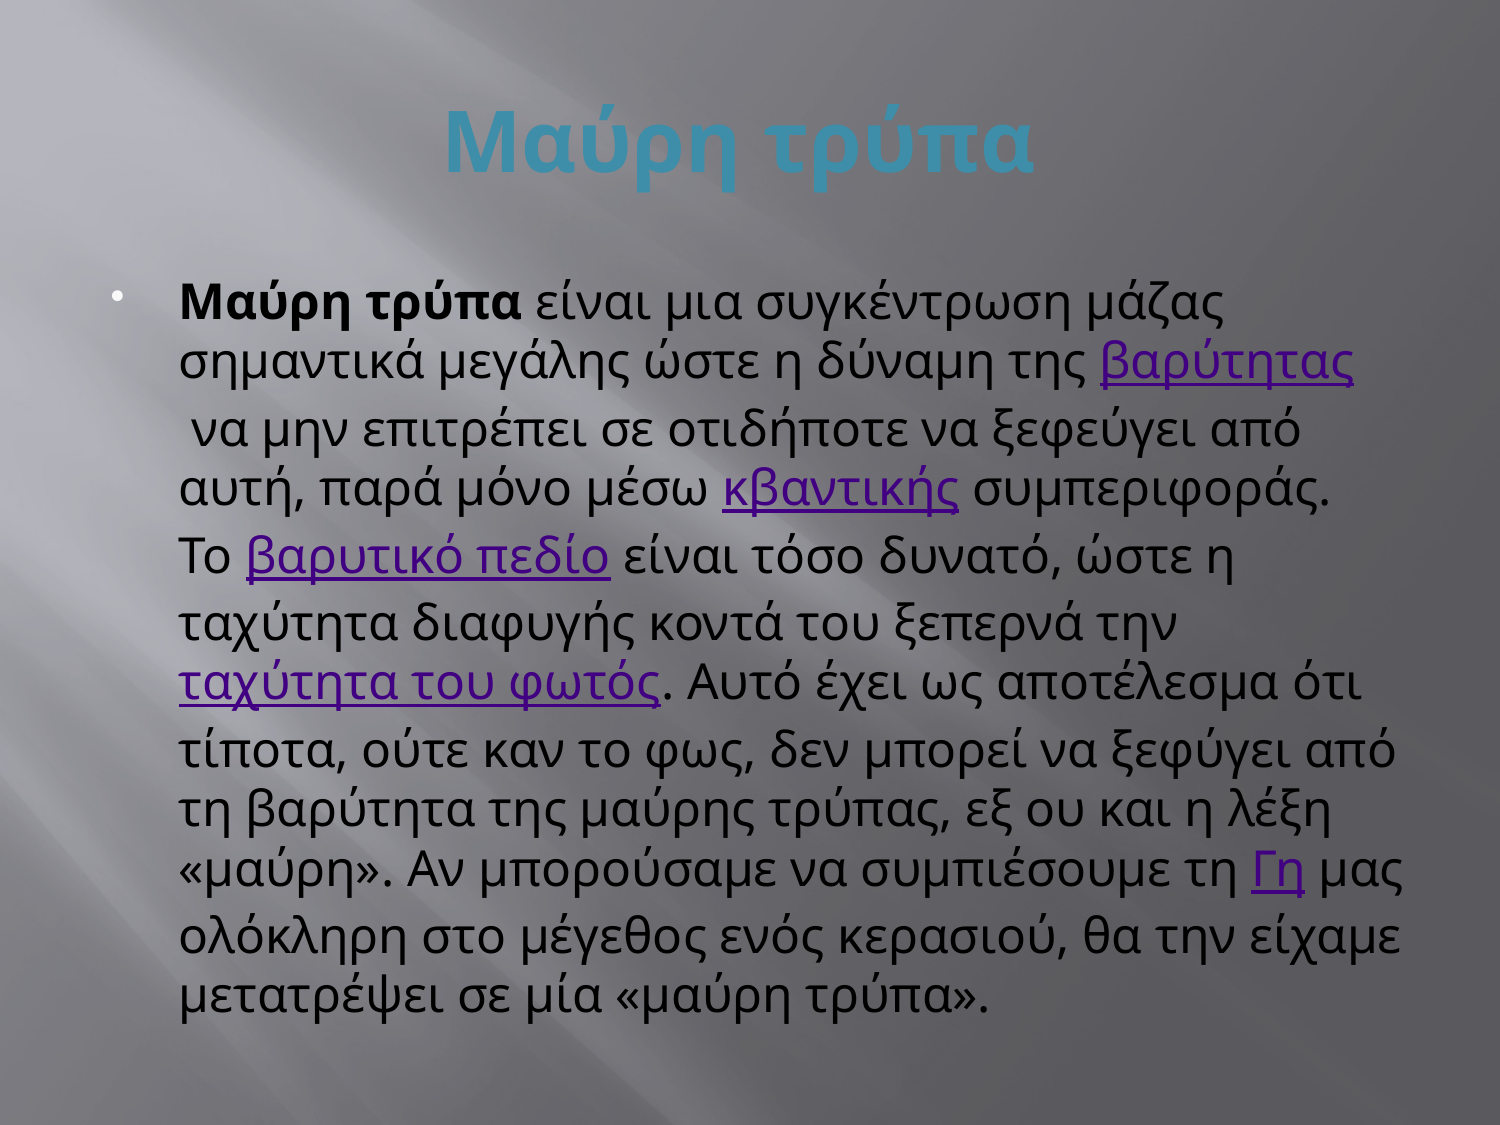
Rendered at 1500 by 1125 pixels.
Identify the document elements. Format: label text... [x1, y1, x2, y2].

title Μαύρη τρύπα [75, 45, 1425, 233]
list Μαύρη τρύπα είναι μια συγκέντρωση μάζας σημαντικά μεγάλης ώστε η δύναμη της βαρύτητας να μην επιτρέπει σε οτιδήποτε να ξεφεύγει από αυτή, παρά μόνο μέσω κβαντικής συμπεριφοράς. Το βαρυτικό πεδίο είναι τόσο δυνατό, ώστε η ταχύτητα διαφυγής κοντά του ξεπερνά την ταχύτητα του φωτός. Αυτό έχει ως αποτέλεσμα ότι τίποτα, ούτε καν το φως, δεν μπορεί να ξεφύγει από τη βαρύτητα της μαύρης τρύπας, εξ ου και η λέξη «μαύρη». Αν μπορούσαμε να συμπιέσουμε τη Γη μας ολόκληρη στο μέγεθος ενός κερασιού, θα την είχαμε μετατρέψει σε μία «μαύρη τρύπα». [75, 262, 1425, 1035]
